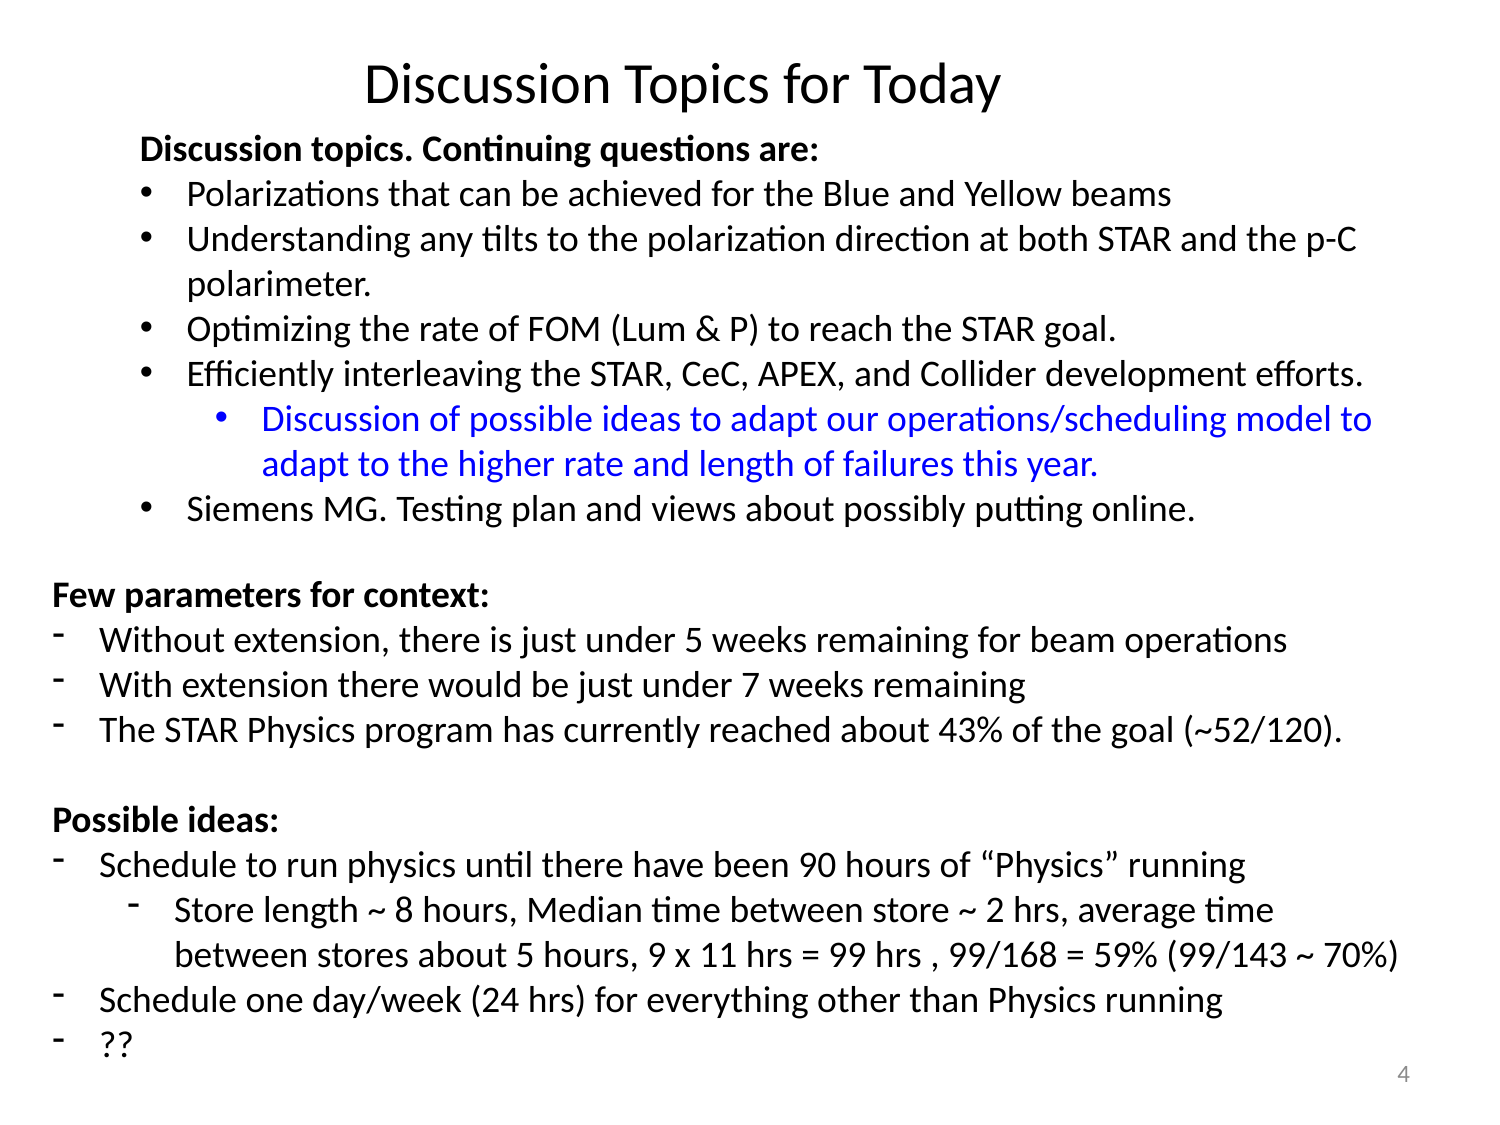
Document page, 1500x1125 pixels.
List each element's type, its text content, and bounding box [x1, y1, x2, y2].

text_box Discussion Topics for Today [349, 37, 1025, 123]
text_box Few parameters for context: Without extension, there is just under 5 weeks remaining for beam operations With extension there would be just under 7 weeks remaining The STAR Physics program has currently reached about 43% of the goal (~52/120). Possible ideas: Schedule to run physics until there have been 90 hours of “Physics” running Store length ~ 8 hours, Median time between store ~ 2 hrs, average time between stores about 5 hours, 9 x 11 hrs = 99 hrs , 99/168 = 59% (99/143 ~ 70%) Schedule one day/week (24 hrs) for everything other than Physics running ?? [37, 562, 1425, 1118]
text_box Discussion topics. Continuing questions are: Polarizations that can be achieved for the Blue and Yellow beams Understanding any tilts to the polarization direction at both STAR and the p-C polarimeter. Optimizing the rate of FOM (Lum & P) to reach the STAR goal. Efficiently interleaving the STAR, CeC, APEX, and Collider development efforts. Discussion of possible ideas to adapt our operations/scheduling model to adapt to the higher rate and length of failures this year. Siemens MG. Testing plan and views about possibly putting online. [125, 116, 1425, 537]
